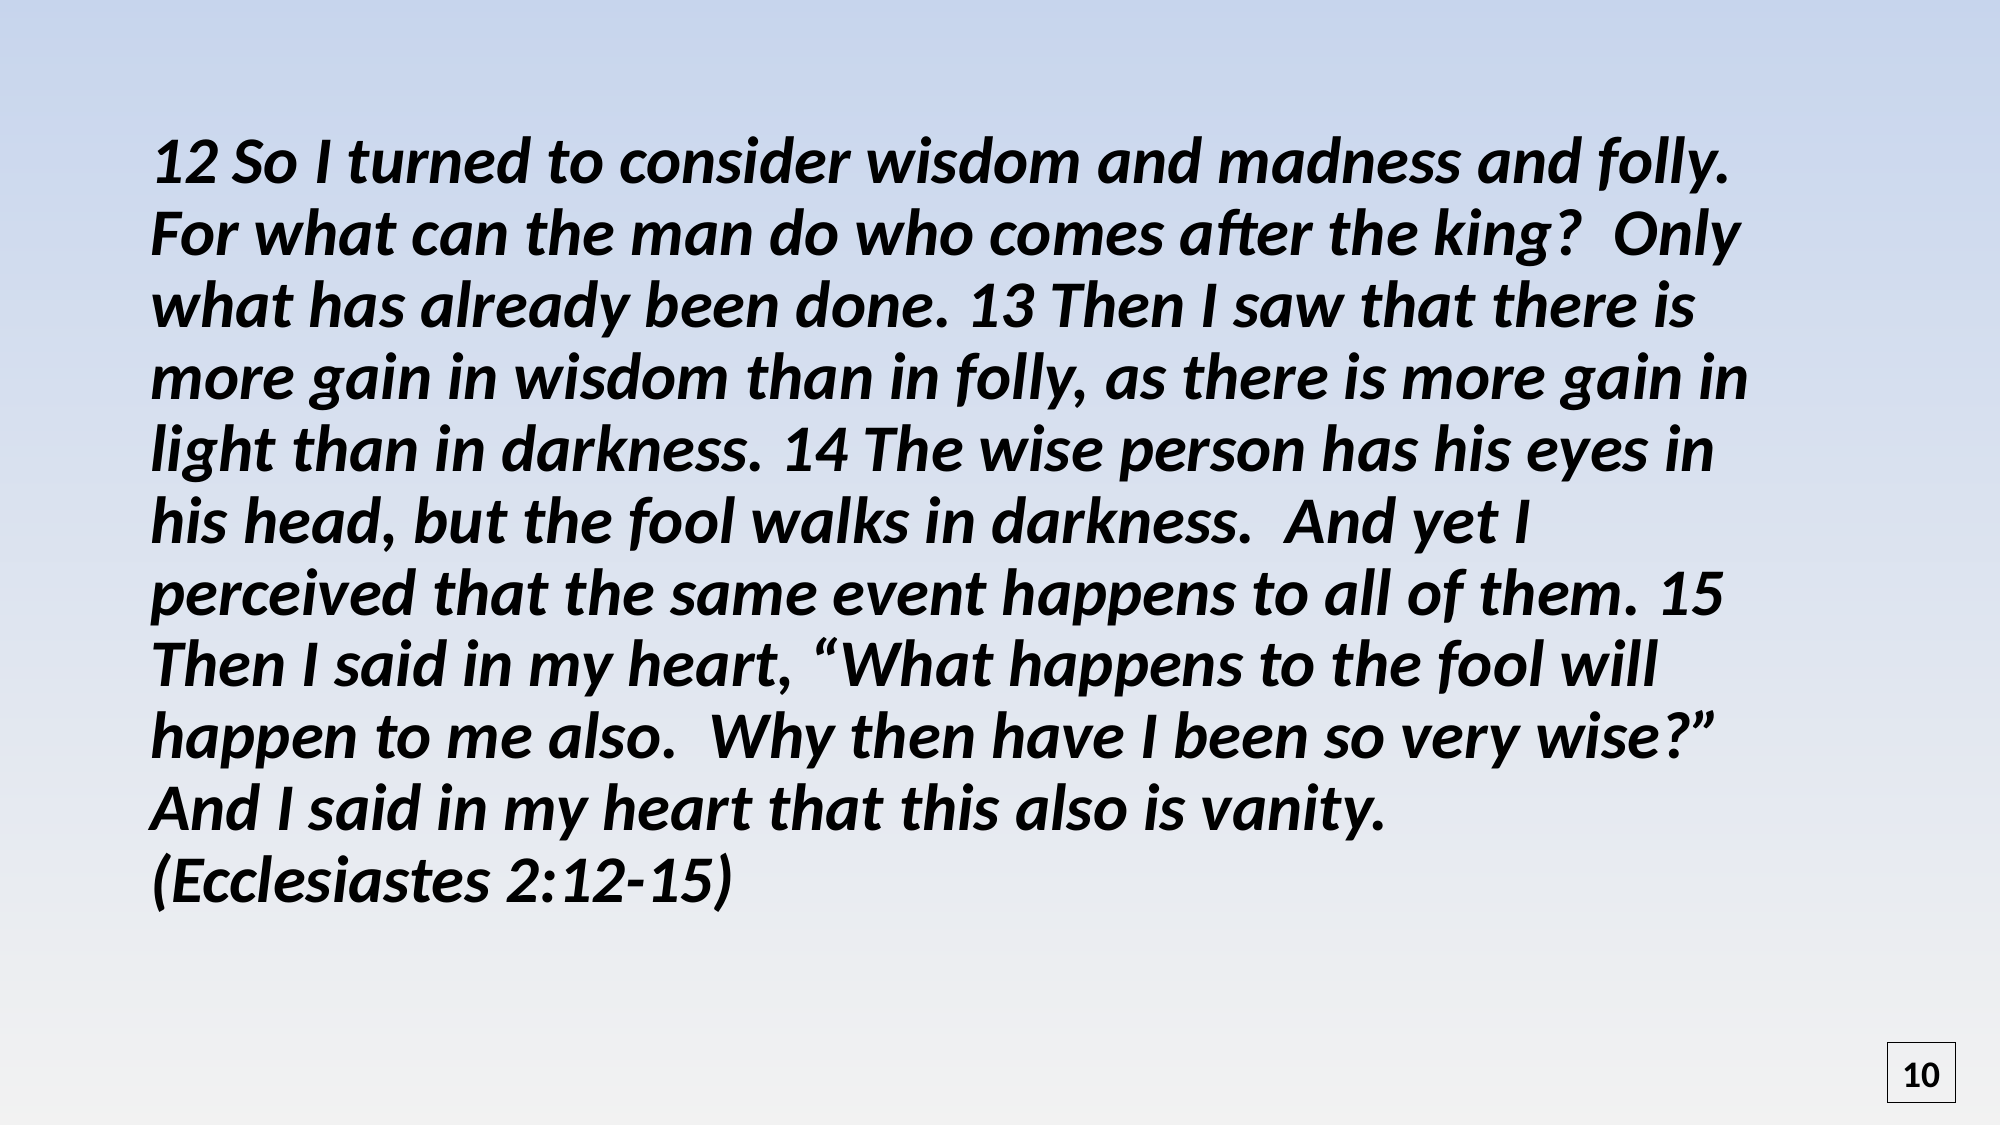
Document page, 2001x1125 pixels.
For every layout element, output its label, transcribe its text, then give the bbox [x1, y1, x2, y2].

text_box 10 [1887, 1042, 1956, 1103]
list 12 So I turned to consider wisdom and madness and folly. For what can the man do who comes after the king? Only what has already been done. 13 Then I saw that there is more gain in wisdom than in folly, as there is more gain in light than in darkness. 14 The wise person has his eyes in his head, but the fool walks in darkness. And yet I perceived that the same event happens to all of them. 15 Then I said in my heart, “What happens to the fool will happen to me also. Why then have I been so very wise?” And I said in my heart that this also is vanity. (Ecclesiastes 2:12-15) [135, 118, 1821, 844]
